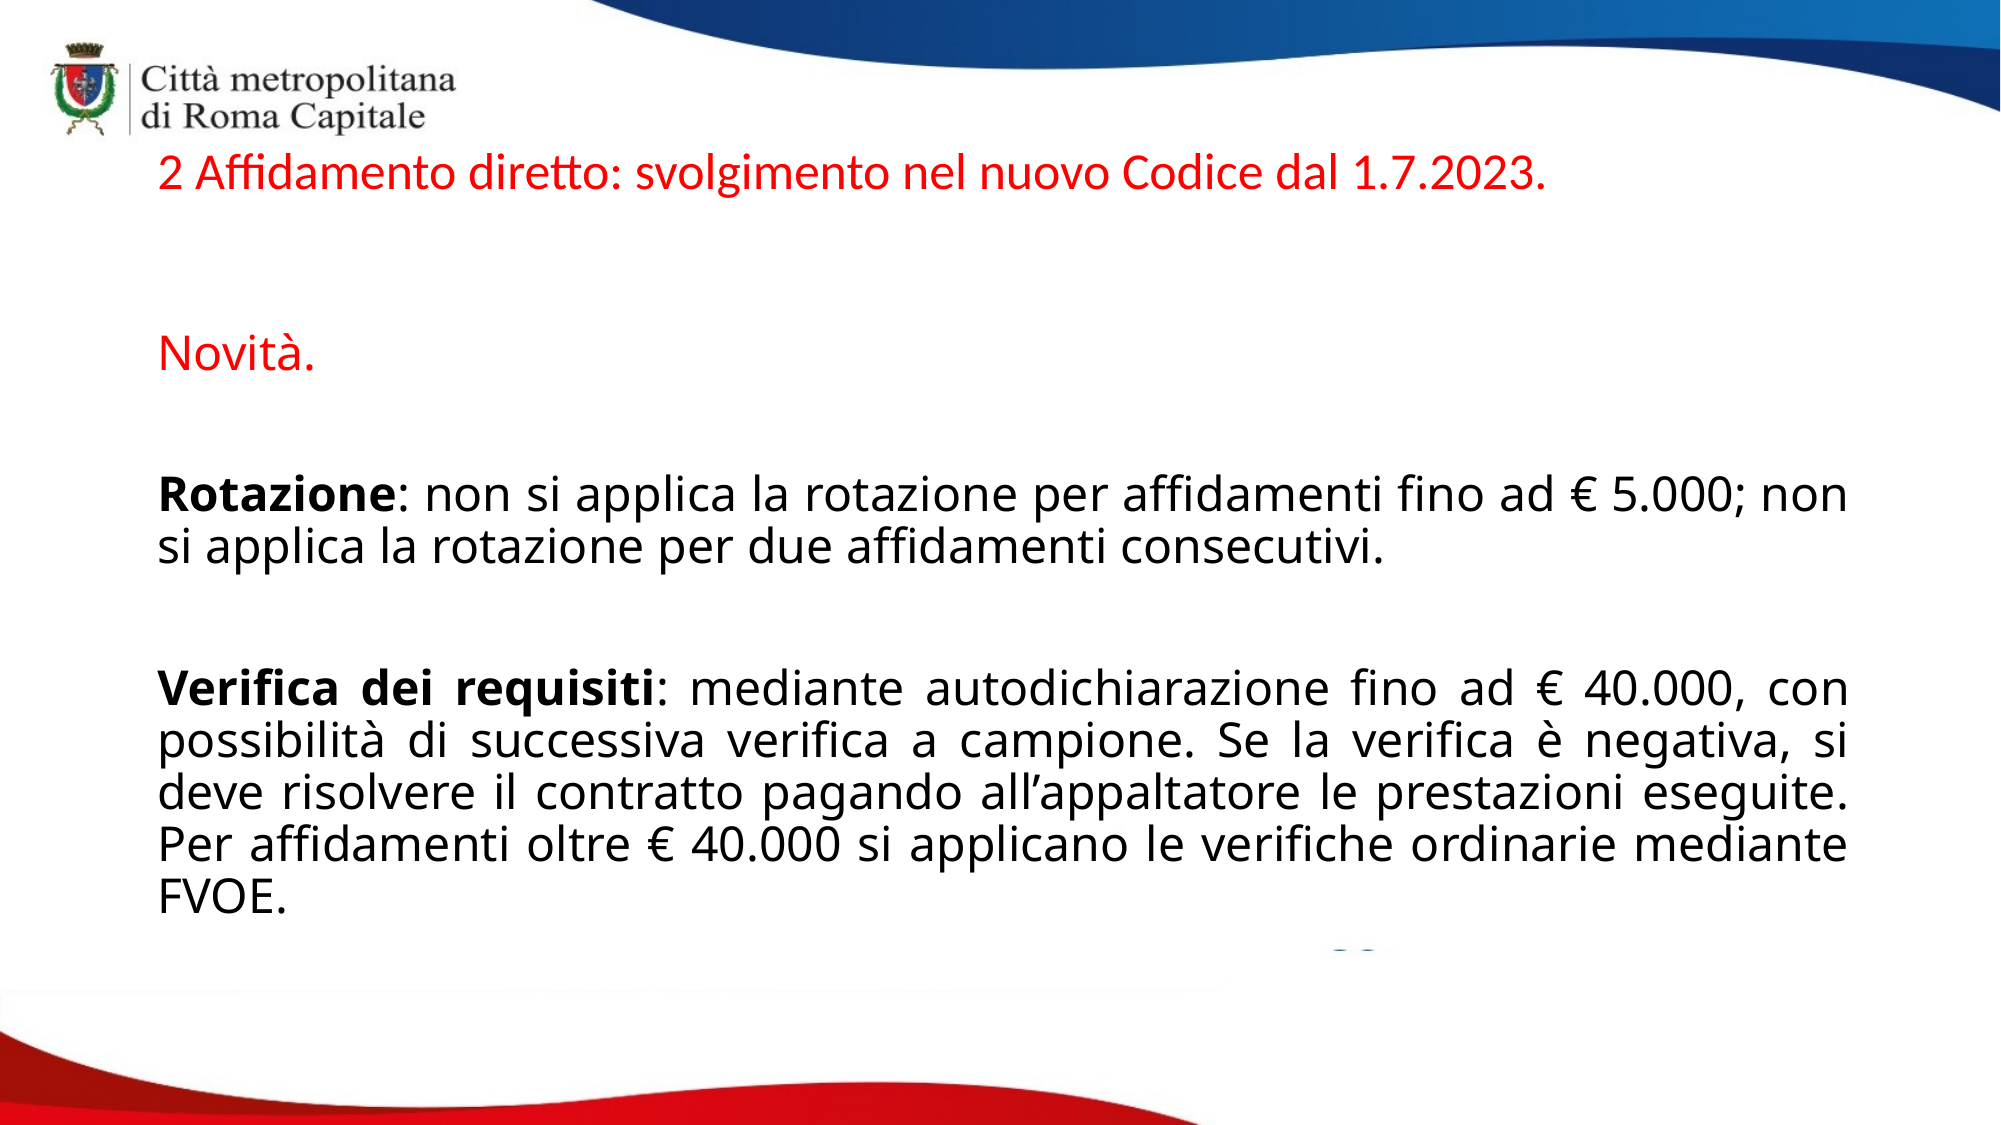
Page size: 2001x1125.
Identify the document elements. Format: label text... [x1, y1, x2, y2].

list 2 Affidamento diretto: svolgimento nel nuovo Codice dal 1.7.2023. Novità. Rotazione: non si applica la rotazione per affidamenti fino ad € 5.000; non si applica la rotazione per due affidamenti consecutivi. Verifica dei requisiti: mediante autodichiarazione fino ad € 40.000, con possibilità di successiva verifica a campione. Se la verifica è negativa, si deve risolvere il contratto pagando all’appaltatore le prestazioni eseguite. Per affidamenti oltre € 40.000 si applicano le verifiche ordinarie mediante FVOE. [142, 137, 1867, 938]
picture [0, 0, 2001, 1125]
